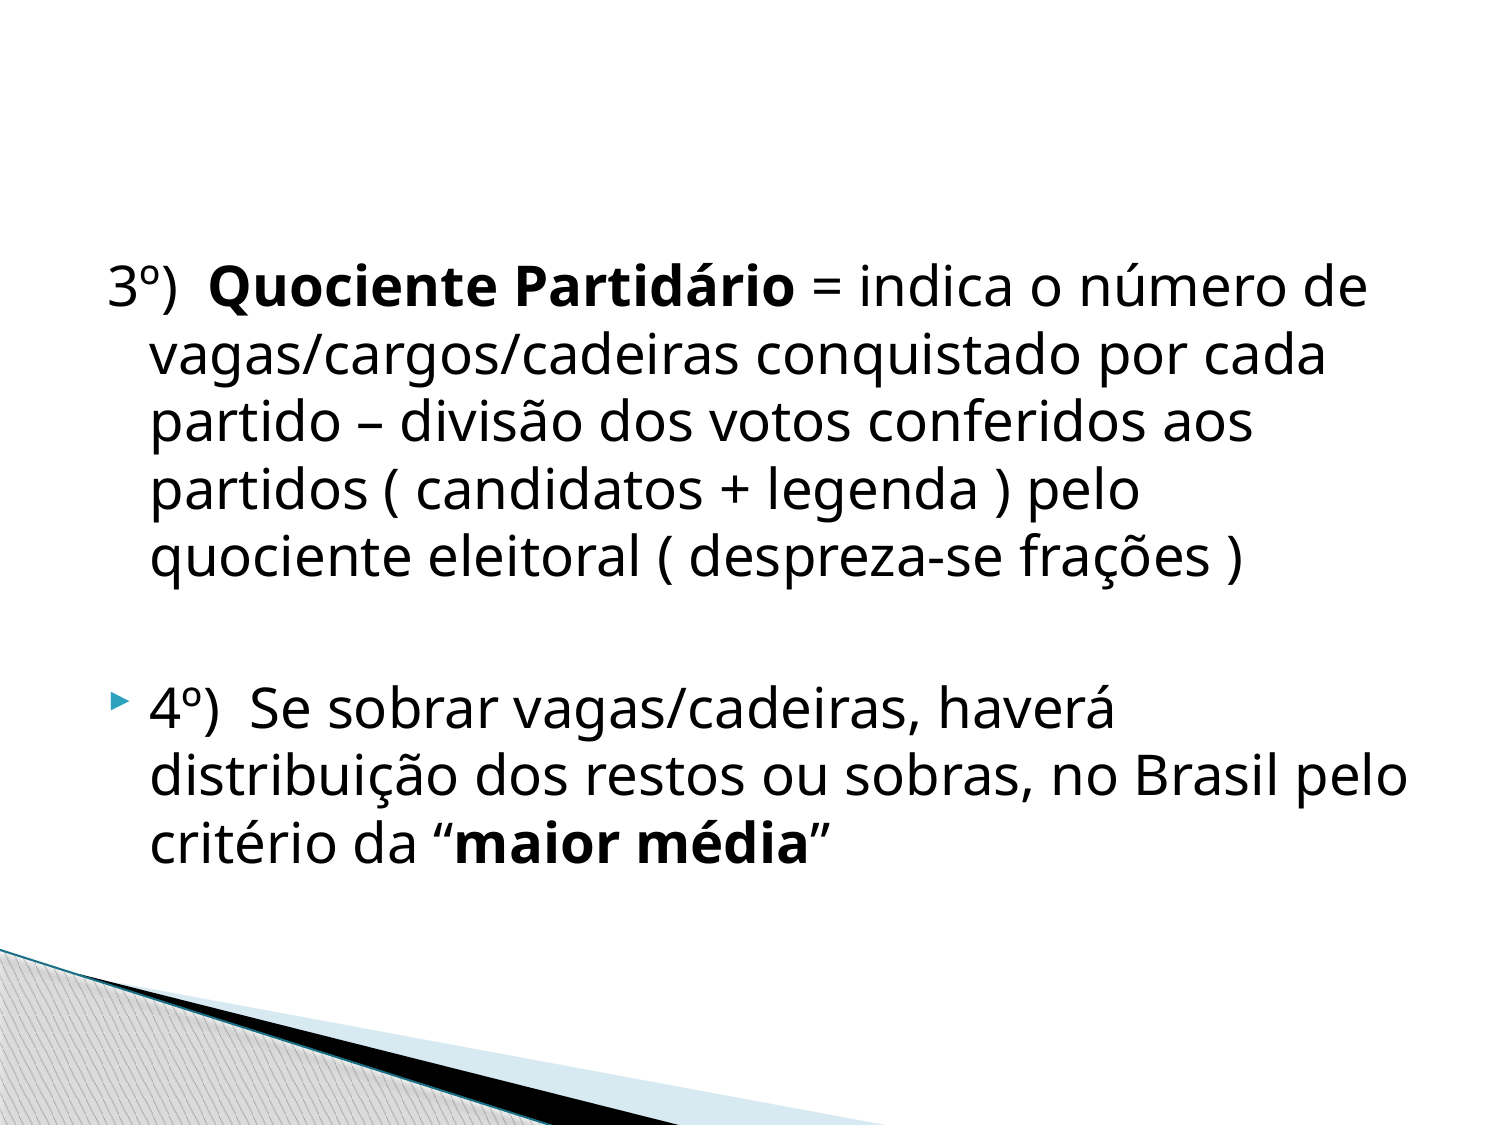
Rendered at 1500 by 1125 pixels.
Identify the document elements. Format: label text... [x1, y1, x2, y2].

list 3º) Quociente Partidário = indica o número de vagas/cargos/cadeiras conquistado por cada partido – divisão dos votos conferidos aos partidos ( candidatos + legenda ) pelo quociente eleitoral ( despreza-se frações ) 4º) Se sobrar vagas/cadeiras, haverá distribuição dos restos ou sobras, no Brasil pelo critério da “maior média” [75, 243, 1425, 986]
